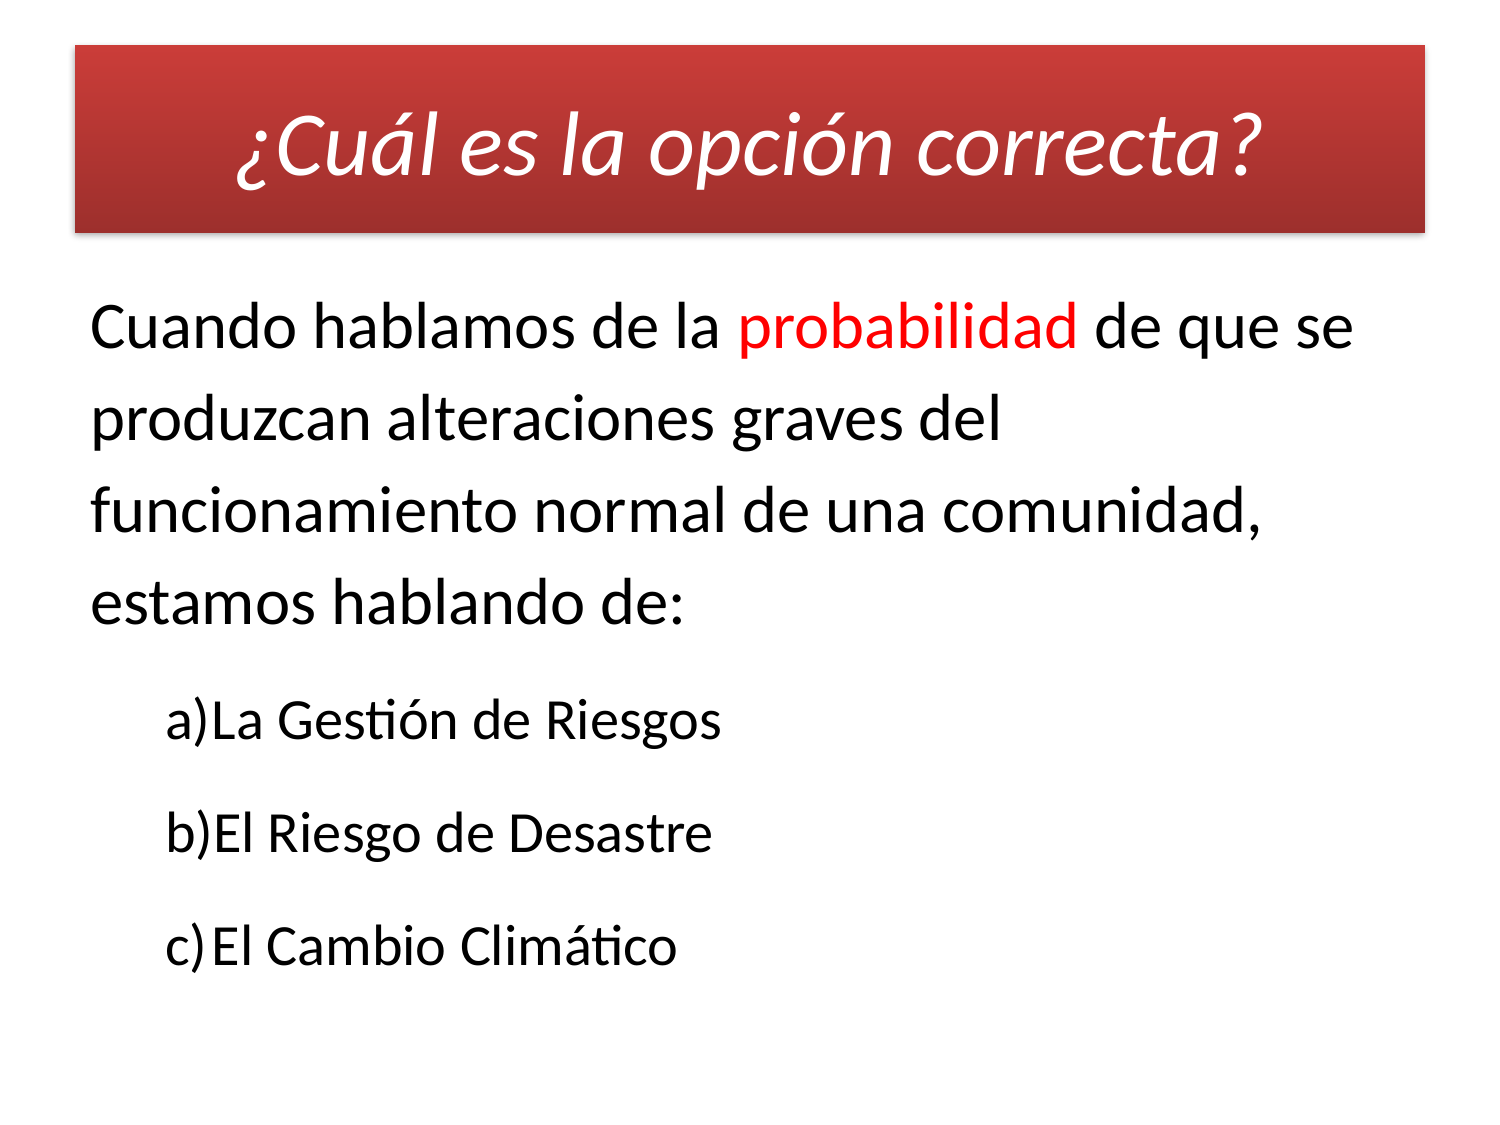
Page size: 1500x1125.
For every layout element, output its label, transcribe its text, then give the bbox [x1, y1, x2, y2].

title ¿Cuál es la opción correcta? [75, 45, 1425, 233]
list Cuando hablamos de la probabilidad de que se produzcan alteraciones graves del funcionamiento normal de una comunidad, estamos hablando de: La Gestión de Riesgos El Riesgo de Desastre El Cambio Climático [75, 262, 1425, 1005]
